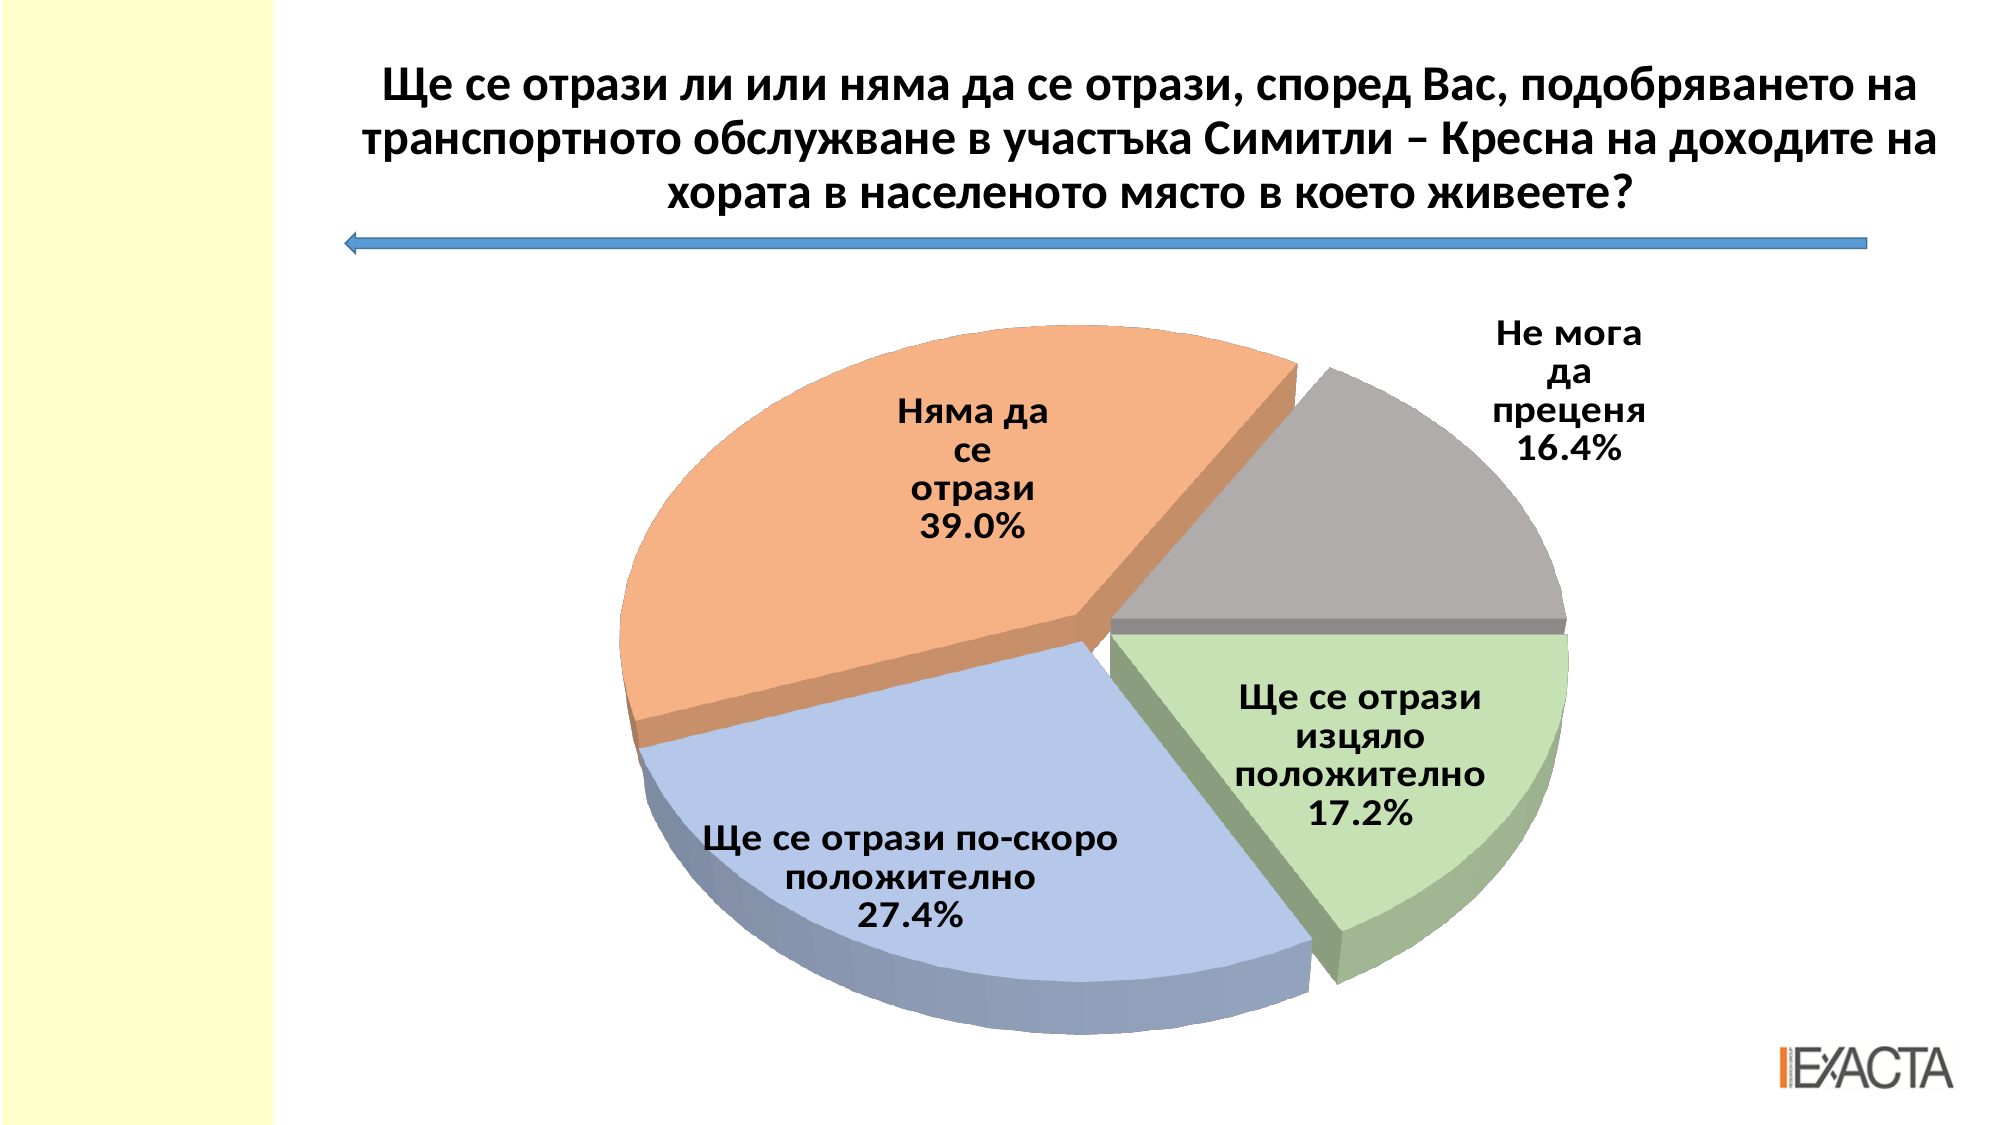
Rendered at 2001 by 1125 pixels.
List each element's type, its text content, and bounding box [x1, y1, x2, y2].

text_box [1779, 237, 1868, 250]
picture [1778, 1045, 1956, 1090]
text_box [343, 230, 430, 256]
text_box [1, 0, 275, 1125]
chart [430, 232, 1779, 1125]
title Ще се отрази ли или няма да се отрази, според Вас, подобряването на транспортното обслужване в участъка Симитли – Кресна на доходите на хората в населеното място в което живеете? [301, 16, 2000, 261]
